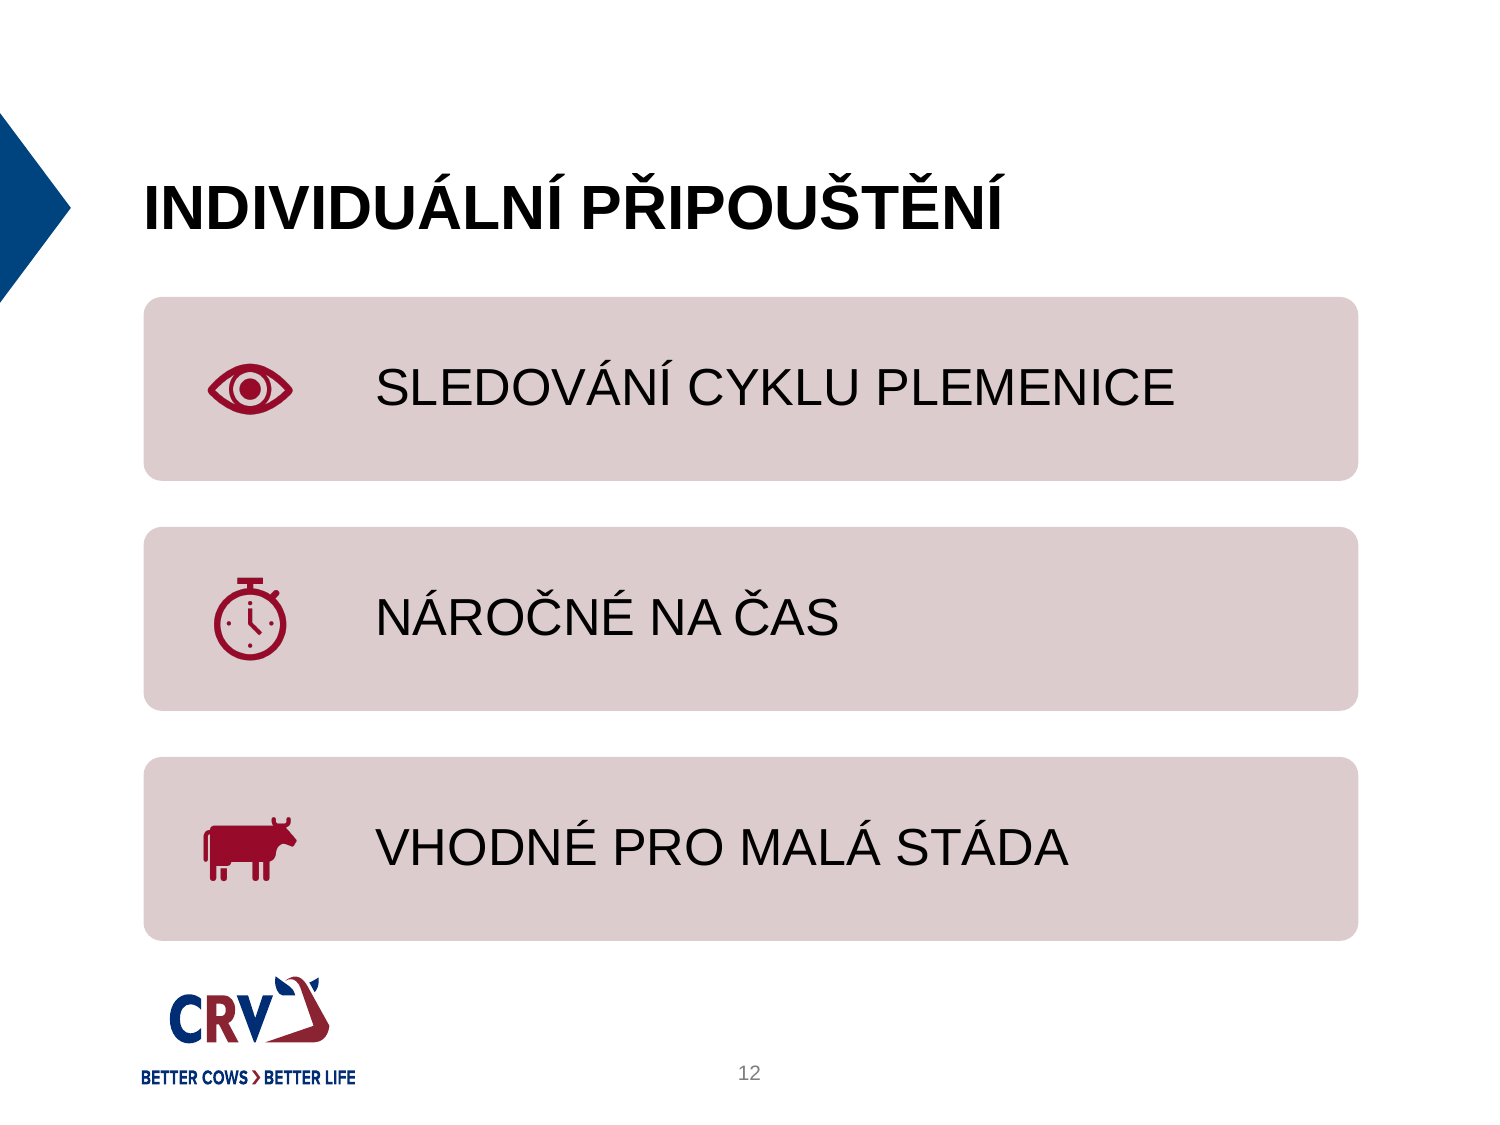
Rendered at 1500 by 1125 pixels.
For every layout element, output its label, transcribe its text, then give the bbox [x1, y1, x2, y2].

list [143, 296, 1359, 941]
title INDIVIDUÁLNÍ PŘIPOUŠTĚNÍ [143, 166, 1359, 296]
slide_number 12 [491, 1049, 1008, 1086]
